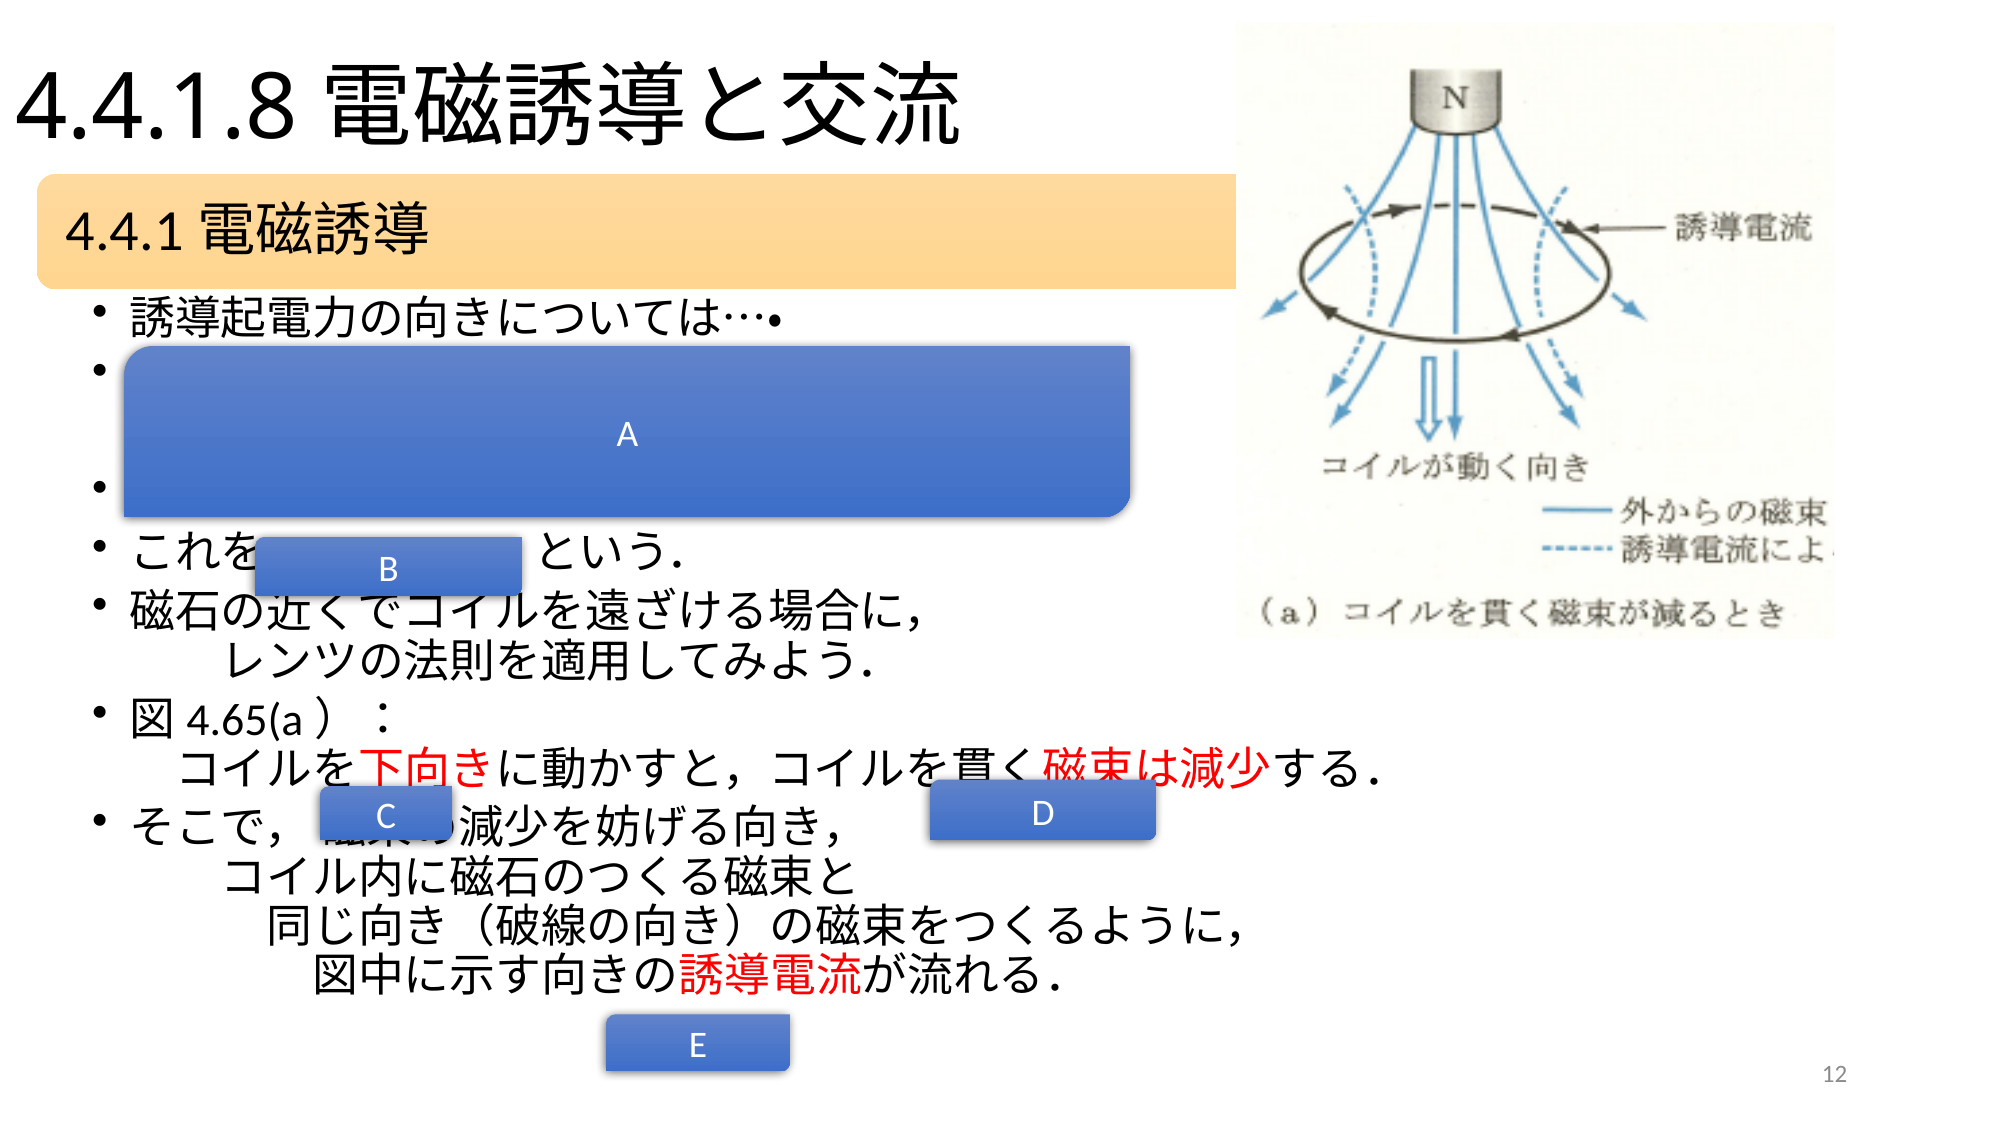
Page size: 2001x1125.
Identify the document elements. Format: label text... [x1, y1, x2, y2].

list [36, 159, 1782, 1103]
picture [1236, 23, 1835, 639]
slide_number 12 [1782, 1042, 1863, 1103]
title 4.4.1.8電磁誘導と交流 [0, 0, 1725, 218]
